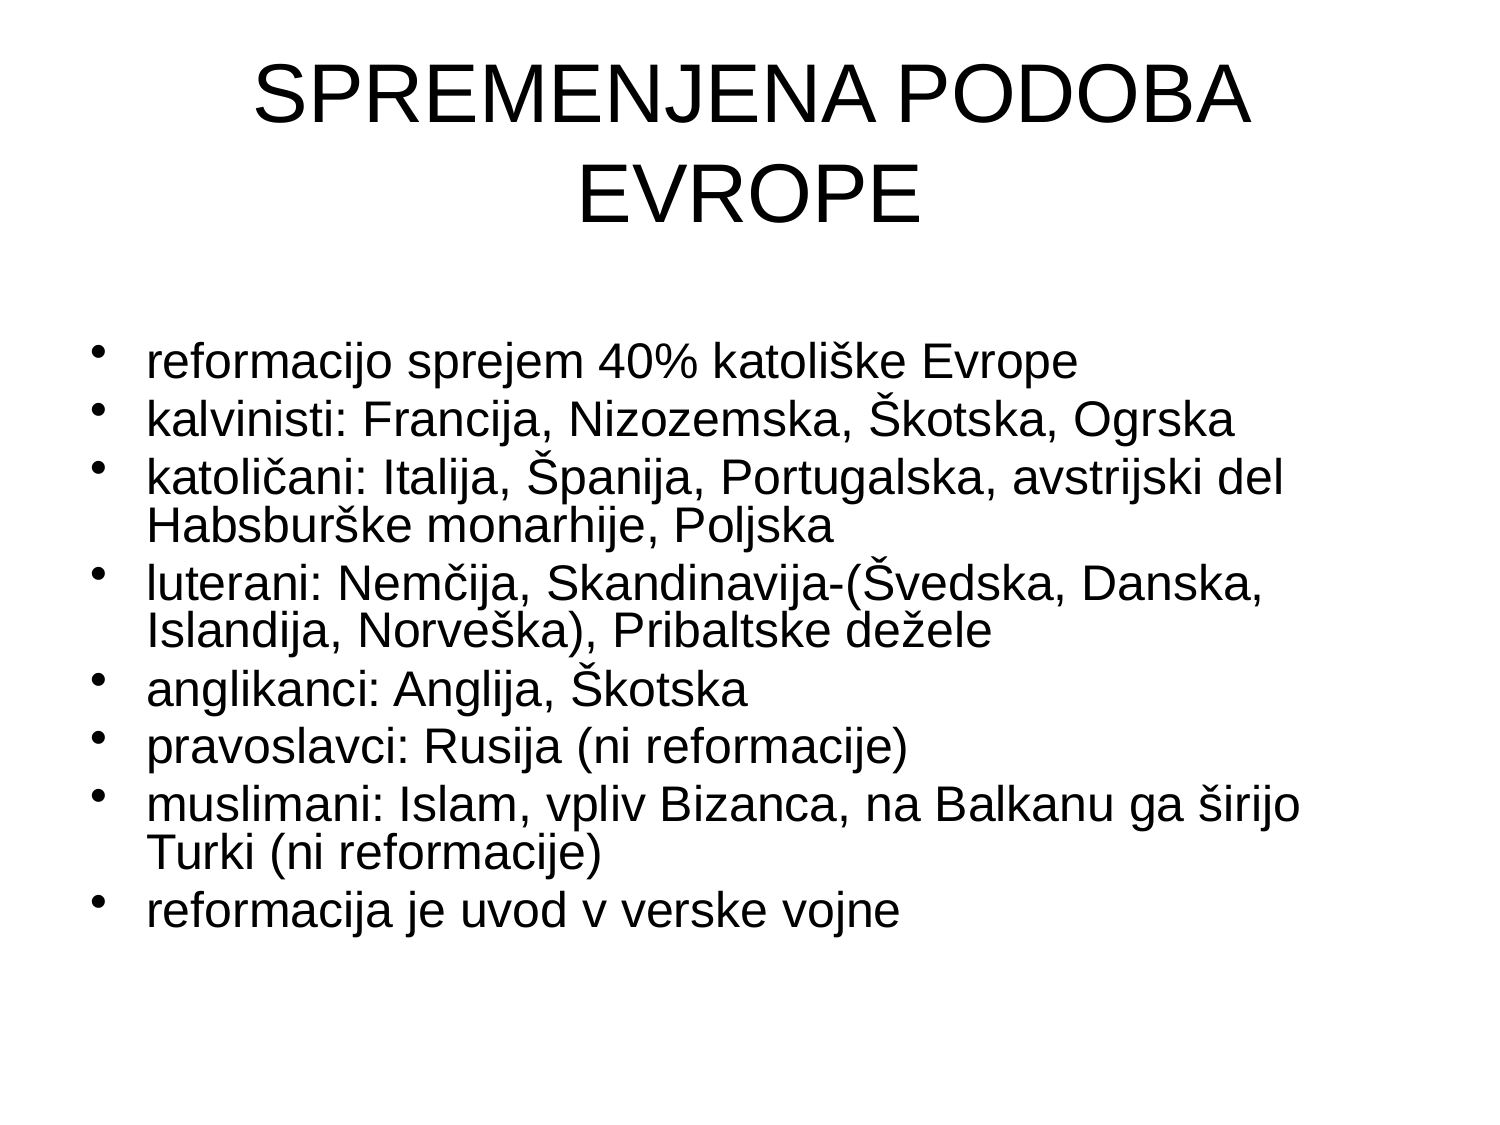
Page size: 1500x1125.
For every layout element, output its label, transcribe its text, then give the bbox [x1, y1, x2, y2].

list reformacijo sprejem 40% katoliške Evrope kalvinisti: Francija, Nizozemska, Škotska, Ogrska katoličani: Italija, Španija, Portugalska, avstrijski del Habsburške monarhije, Poljska luterani: Nemčija, Skandinavija-(Švedska, Danska, Islandija, Norveška), Pribaltske dežele anglikanci: Anglija, Škotska pravoslavci: Rusija (ni reformacije) muslimani: Islam, vpliv Bizanca, na Balkanu ga širijo Turki (ni reformacije) reformacija je uvod v verske vojne [75, 262, 1425, 1005]
title SPREMENJENA PODOBA EVROPE [75, 45, 1425, 233]
